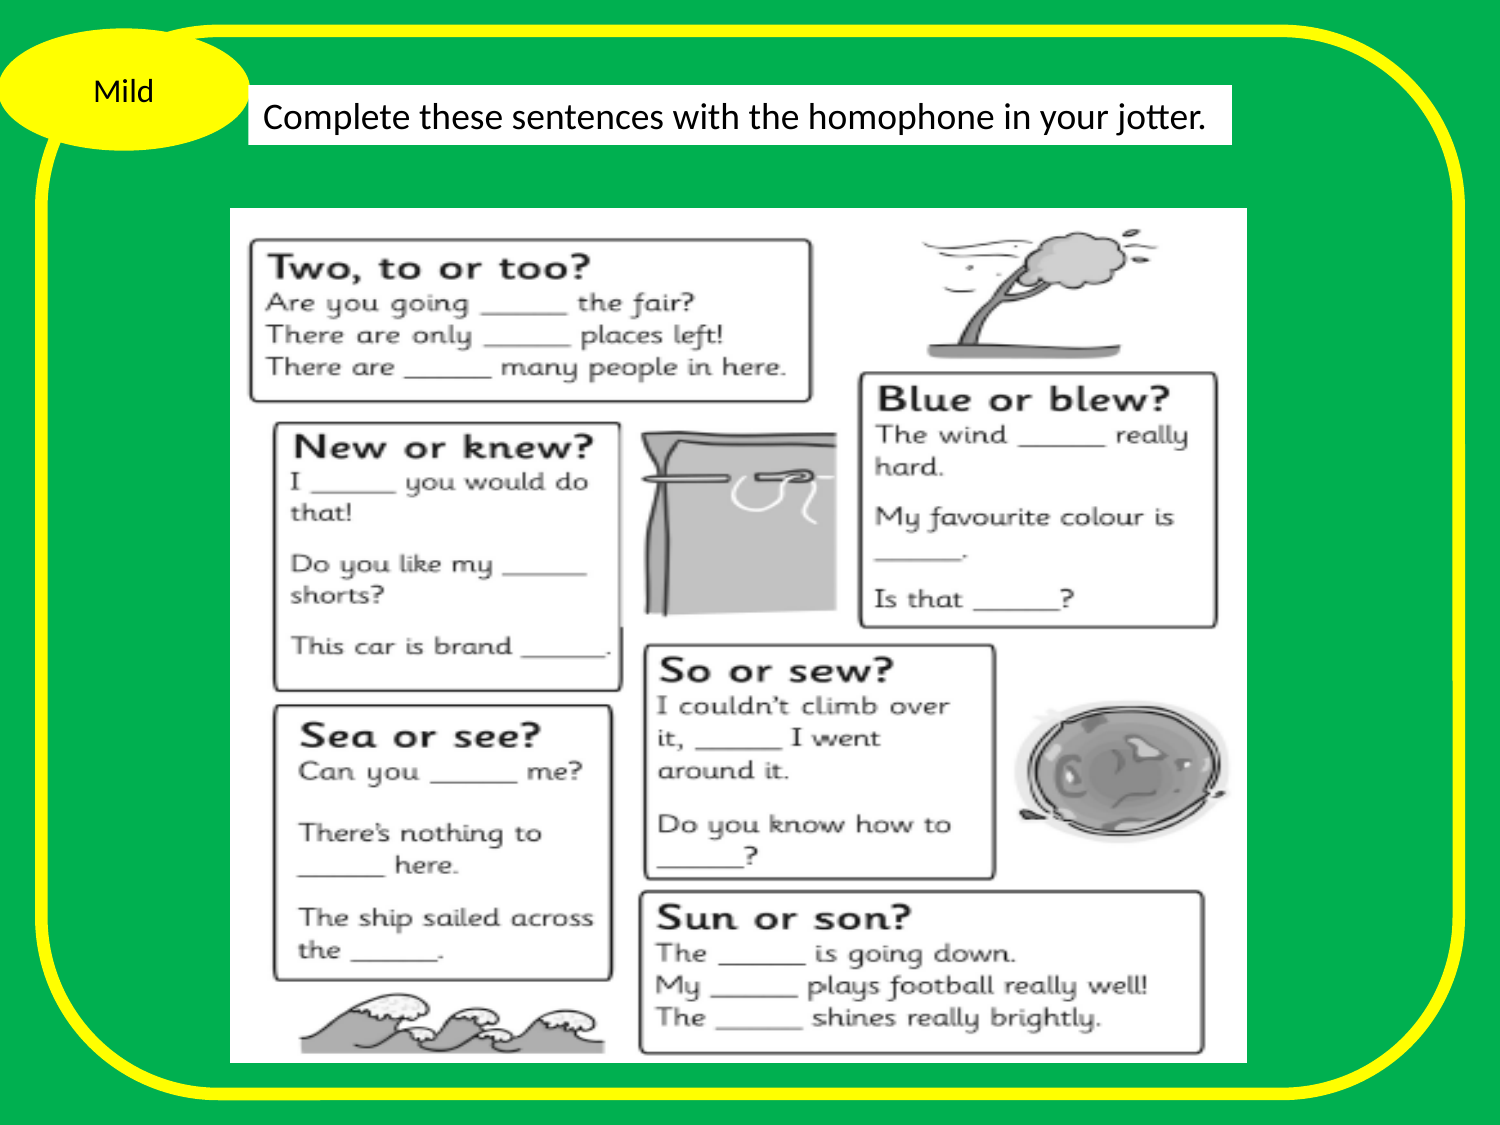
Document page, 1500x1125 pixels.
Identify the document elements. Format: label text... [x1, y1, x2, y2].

text_box Complete these sentences with the homophone in your jotter. [248, 85, 1232, 145]
picture [229, 207, 1247, 1063]
text_box [39, 28, 1461, 1097]
text_box Mild [0, 28, 250, 151]
